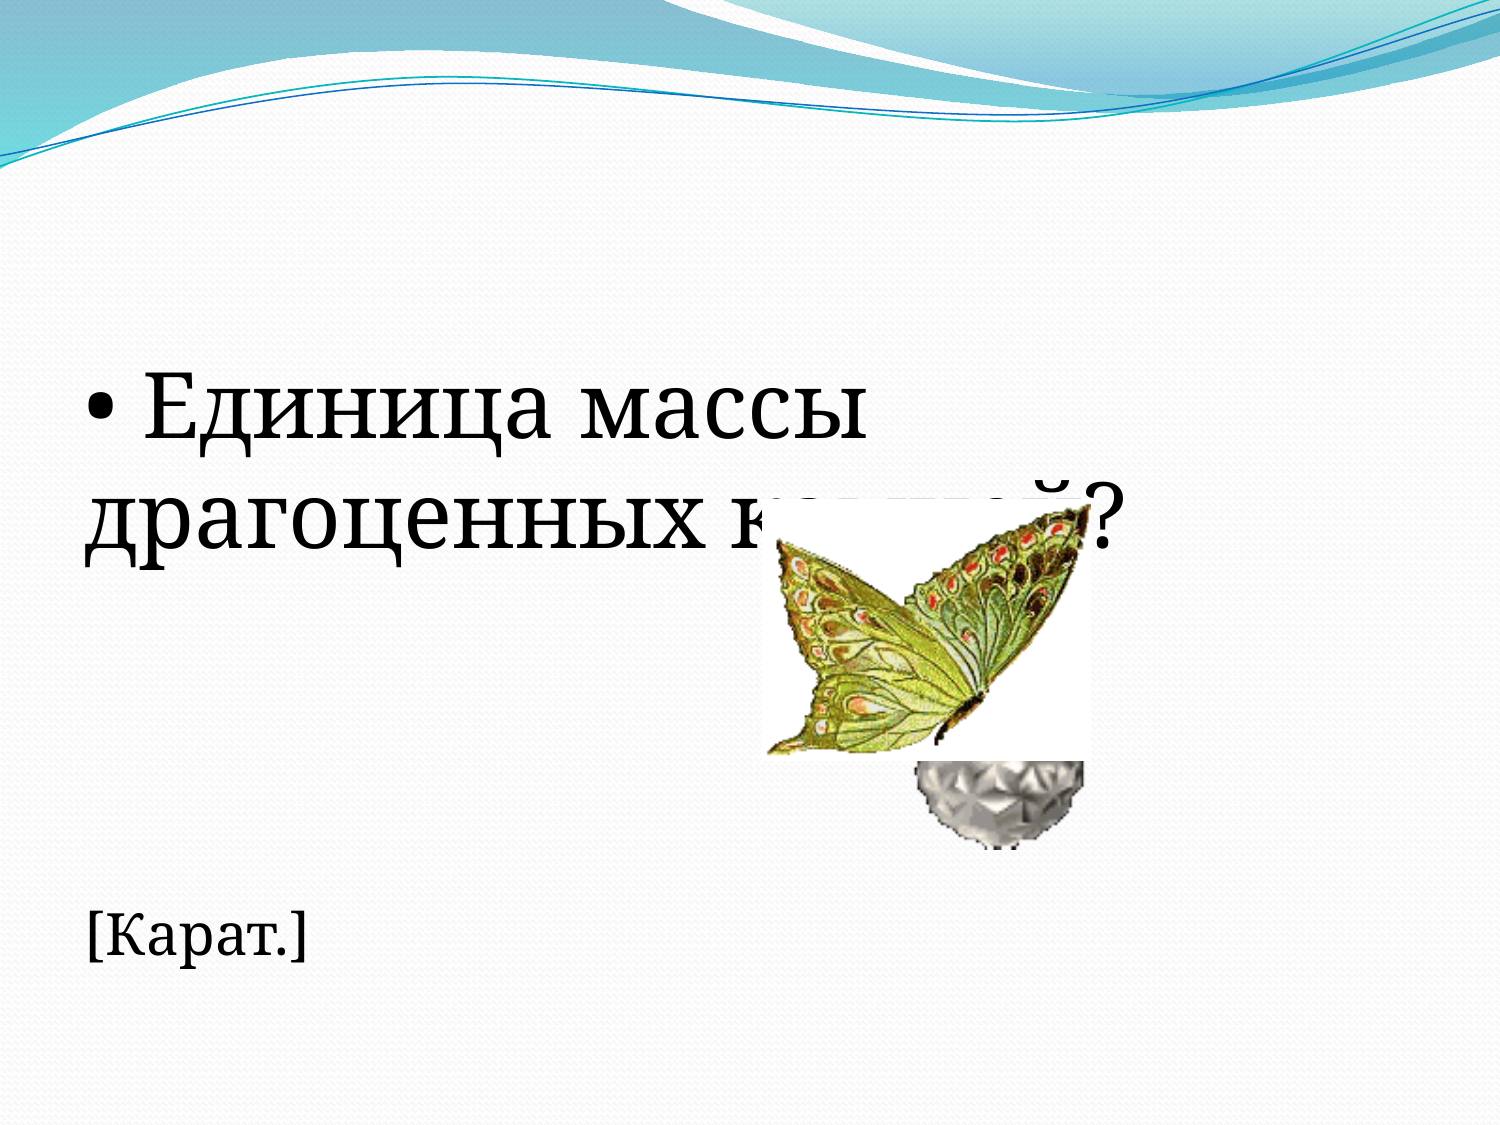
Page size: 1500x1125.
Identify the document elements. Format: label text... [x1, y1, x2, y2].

picture [912, 769, 1088, 851]
text_box • Единица массы драгоценных камней? [Карат.] [70, 339, 1266, 975]
picture [762, 499, 1091, 761]
